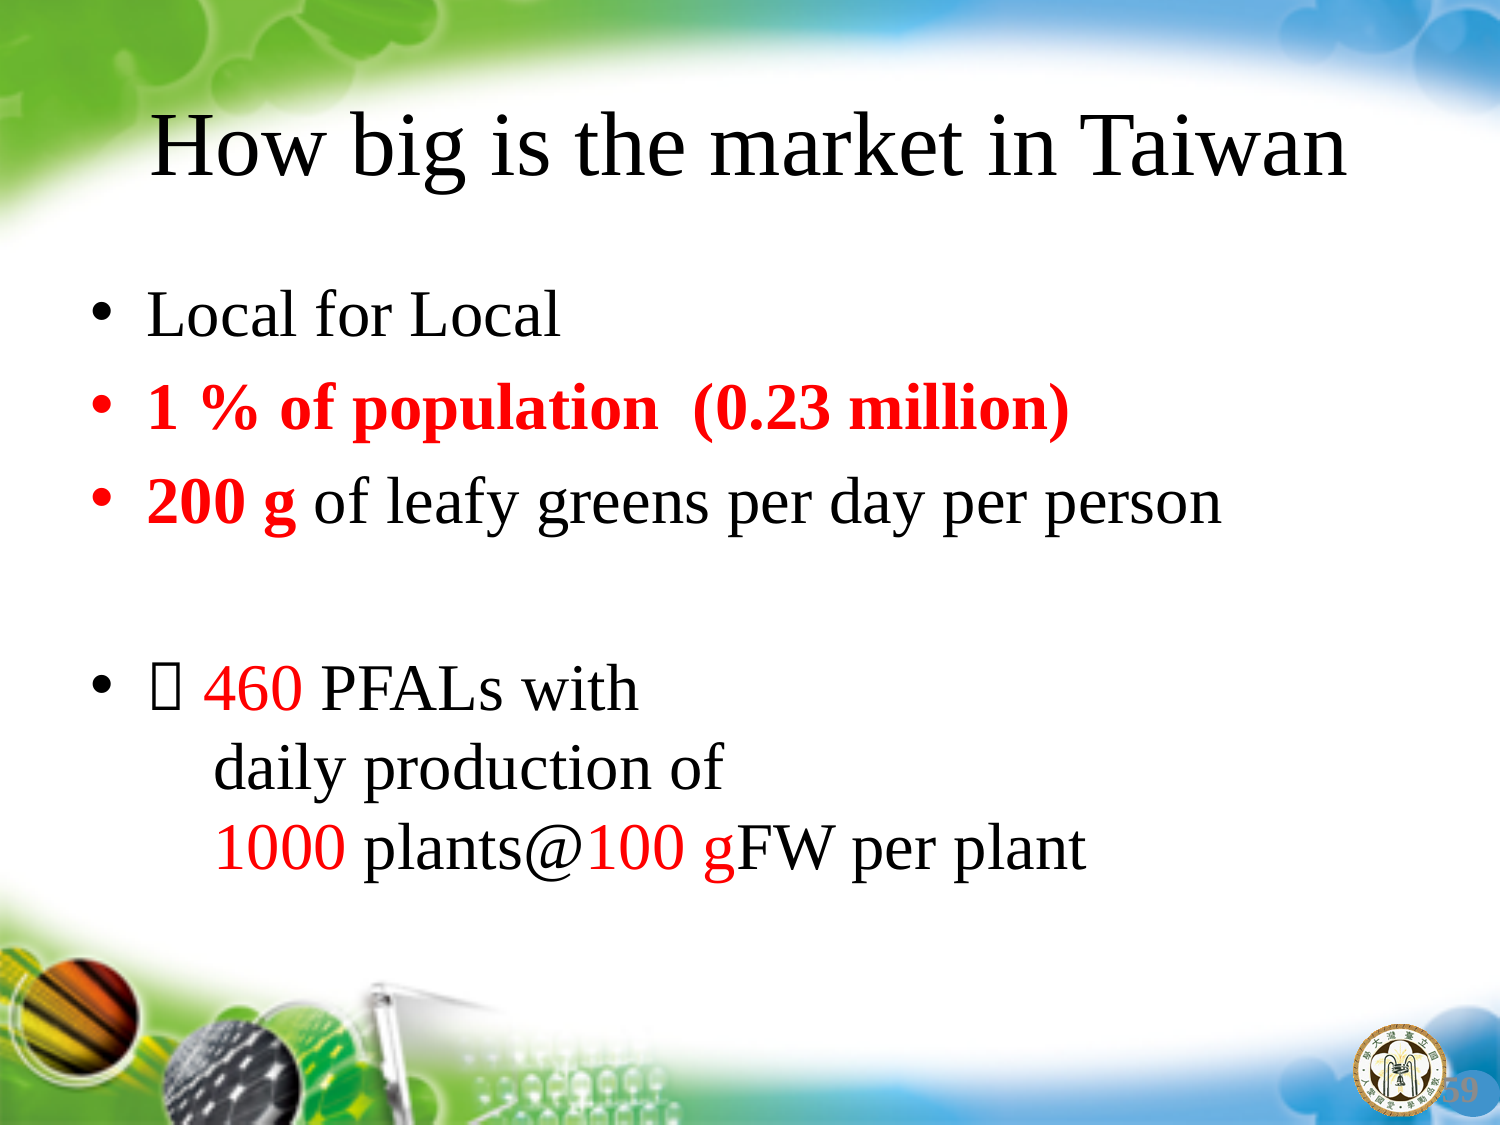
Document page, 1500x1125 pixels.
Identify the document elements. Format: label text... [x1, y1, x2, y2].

slide_number 59 [1144, 1057, 1495, 1118]
title How big is the market in Taiwan [75, 45, 1425, 233]
picture [0, 0, 1500, 1125]
list Local for Local 1 % of population (0.23 million) 200 g of leafy greens per day per person  460 PFALs with daily production of 1000 plants@100 gFW per plant [75, 262, 1425, 1005]
